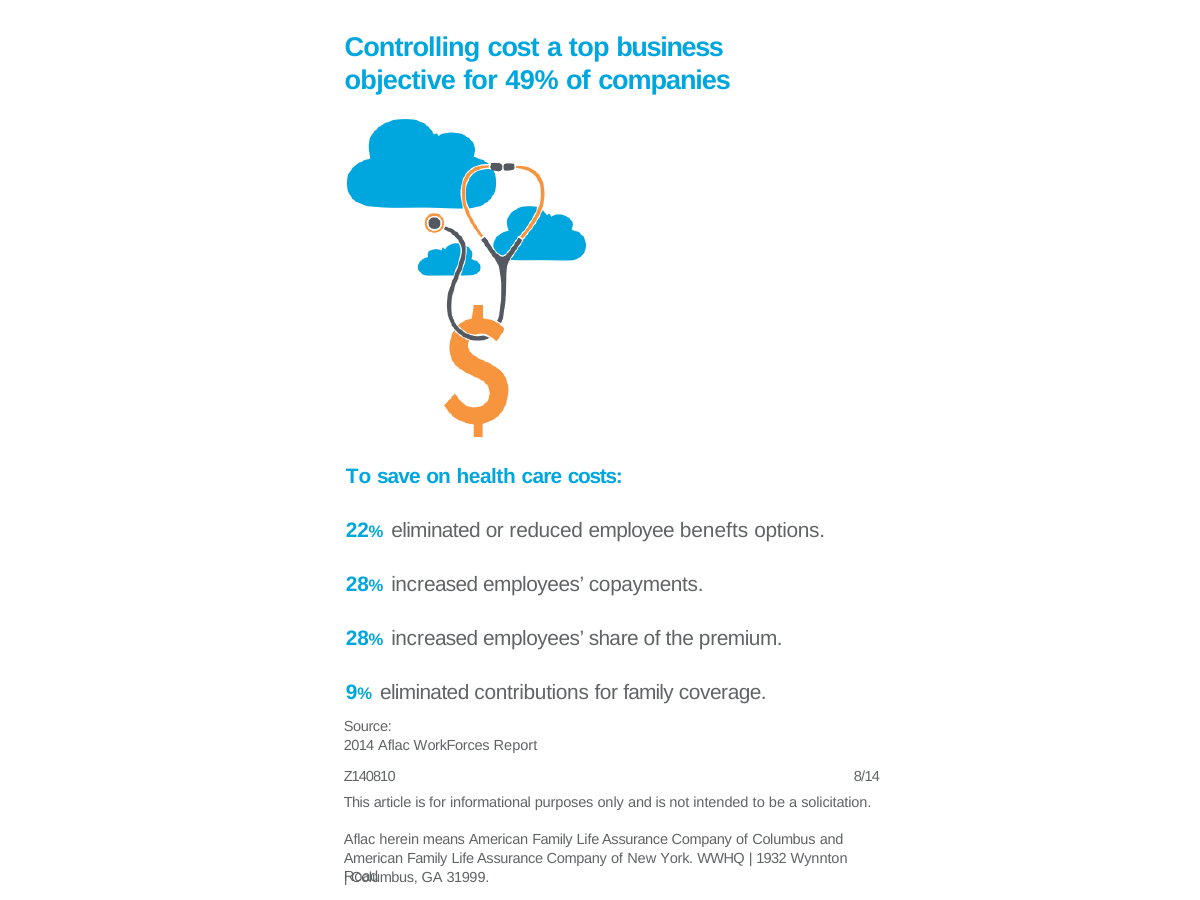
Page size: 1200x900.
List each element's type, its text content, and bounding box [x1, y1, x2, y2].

text_box Controlling cost a top business objective for 49% of companies [342, 28, 844, 99]
text_box [340, 112, 592, 439]
text_box Z140810 [341, 767, 399, 788]
footer | Columbus, GA 31999. [341, 867, 490, 888]
text_box Source: 2014 Aflac WorkForces Report [341, 717, 539, 757]
text_box To save on health care costs: 22% eliminated or reduced employee benefts options. 28% increased employees’ copayments. 28% increased employees’ share of the premium. 9% eliminated contributions for family coverage. [343, 462, 835, 706]
text_box This article is for informational purposes only and is not intended to be a solicitation. Aflac herein means American Family Life Assurance Company of Columbus and American Family Life Assurance Company of New York. WWHQ | 1932 Wynnton Road [341, 792, 888, 869]
text_box 8/14 [851, 767, 882, 788]
